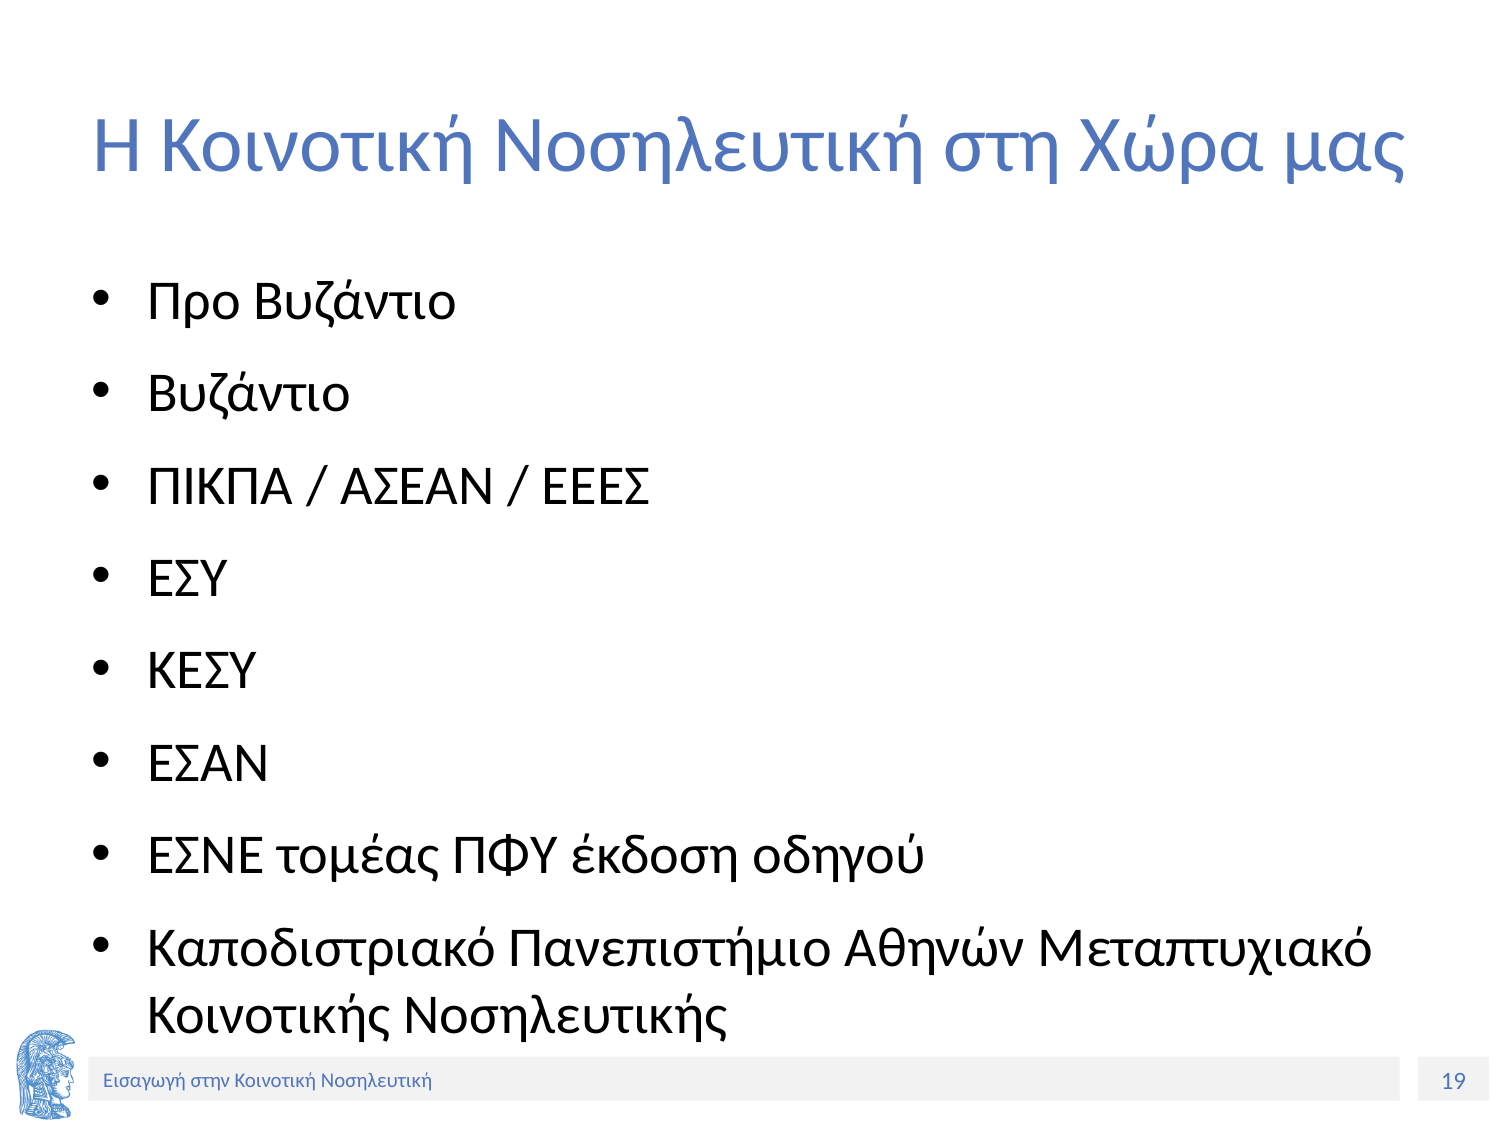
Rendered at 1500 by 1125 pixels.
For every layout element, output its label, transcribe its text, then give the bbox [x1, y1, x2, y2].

title Η Κοινοτική Νοσηλευτική στη Χώρα μας [75, 45, 1425, 233]
picture [9, 1026, 81, 1120]
list Προ Βυζάντιο Βυζάντιο ΠΙΚΠΑ / ΑΣΕΑΝ / ΕΕΕΣ ΕΣΥ ΚΕΣΥ ΕΣΑΝ ΕΣΝΕ τομέας ΠΦΥ έκδοση οδηγού Καποδιστριακό Πανεπιστήμιο Αθηνών Μεταπτυχιακό Κοινοτικής Νοσηλευτικής [76, 255, 1427, 998]
